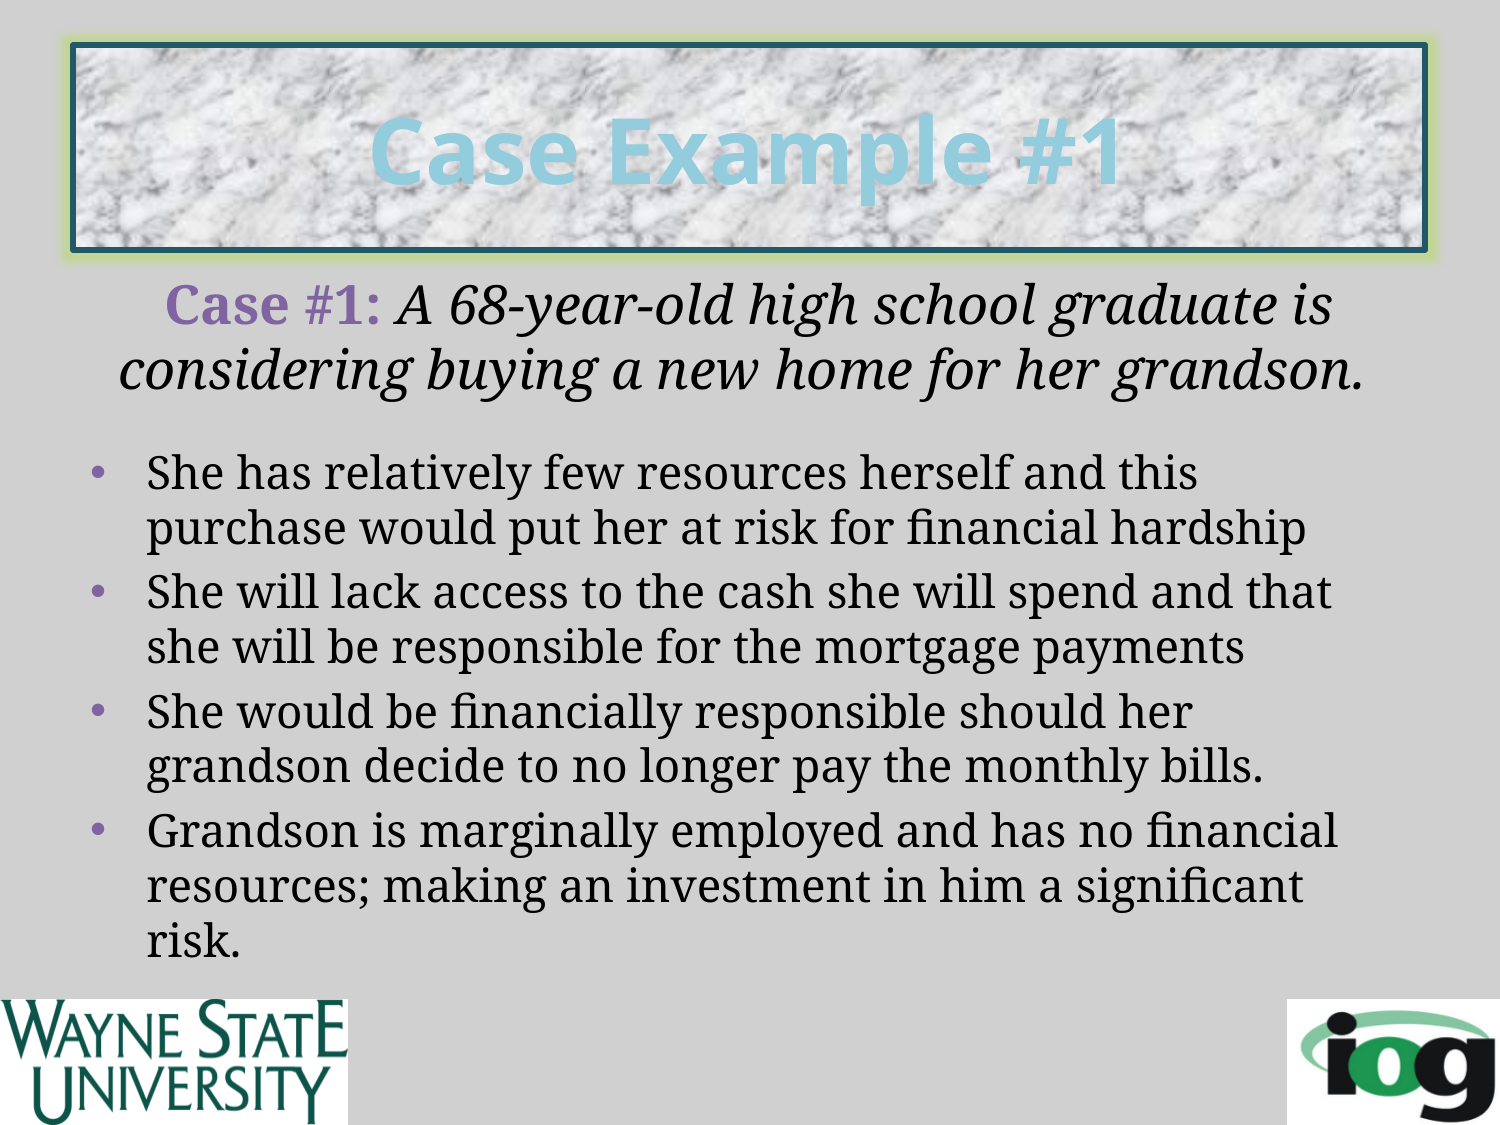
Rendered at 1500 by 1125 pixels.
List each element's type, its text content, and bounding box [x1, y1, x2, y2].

list Case #1: A 68-year-old high school graduate is considering buying a new home for her grandson. She has relatively few resources herself and this purchase would put her at risk for financial hardship She will lack access to the cash she will spend and that she will be responsible for the mortgage payments She would be financially responsible should her grandson decide to no longer pay the monthly bills. Grandson is marginally employed and has no financial resources; making an investment in him a significant risk. [75, 263, 1425, 1005]
text_box Case Example #1 [73, 45, 1425, 250]
picture [1287, 999, 1500, 1125]
picture [0, 999, 348, 1125]
